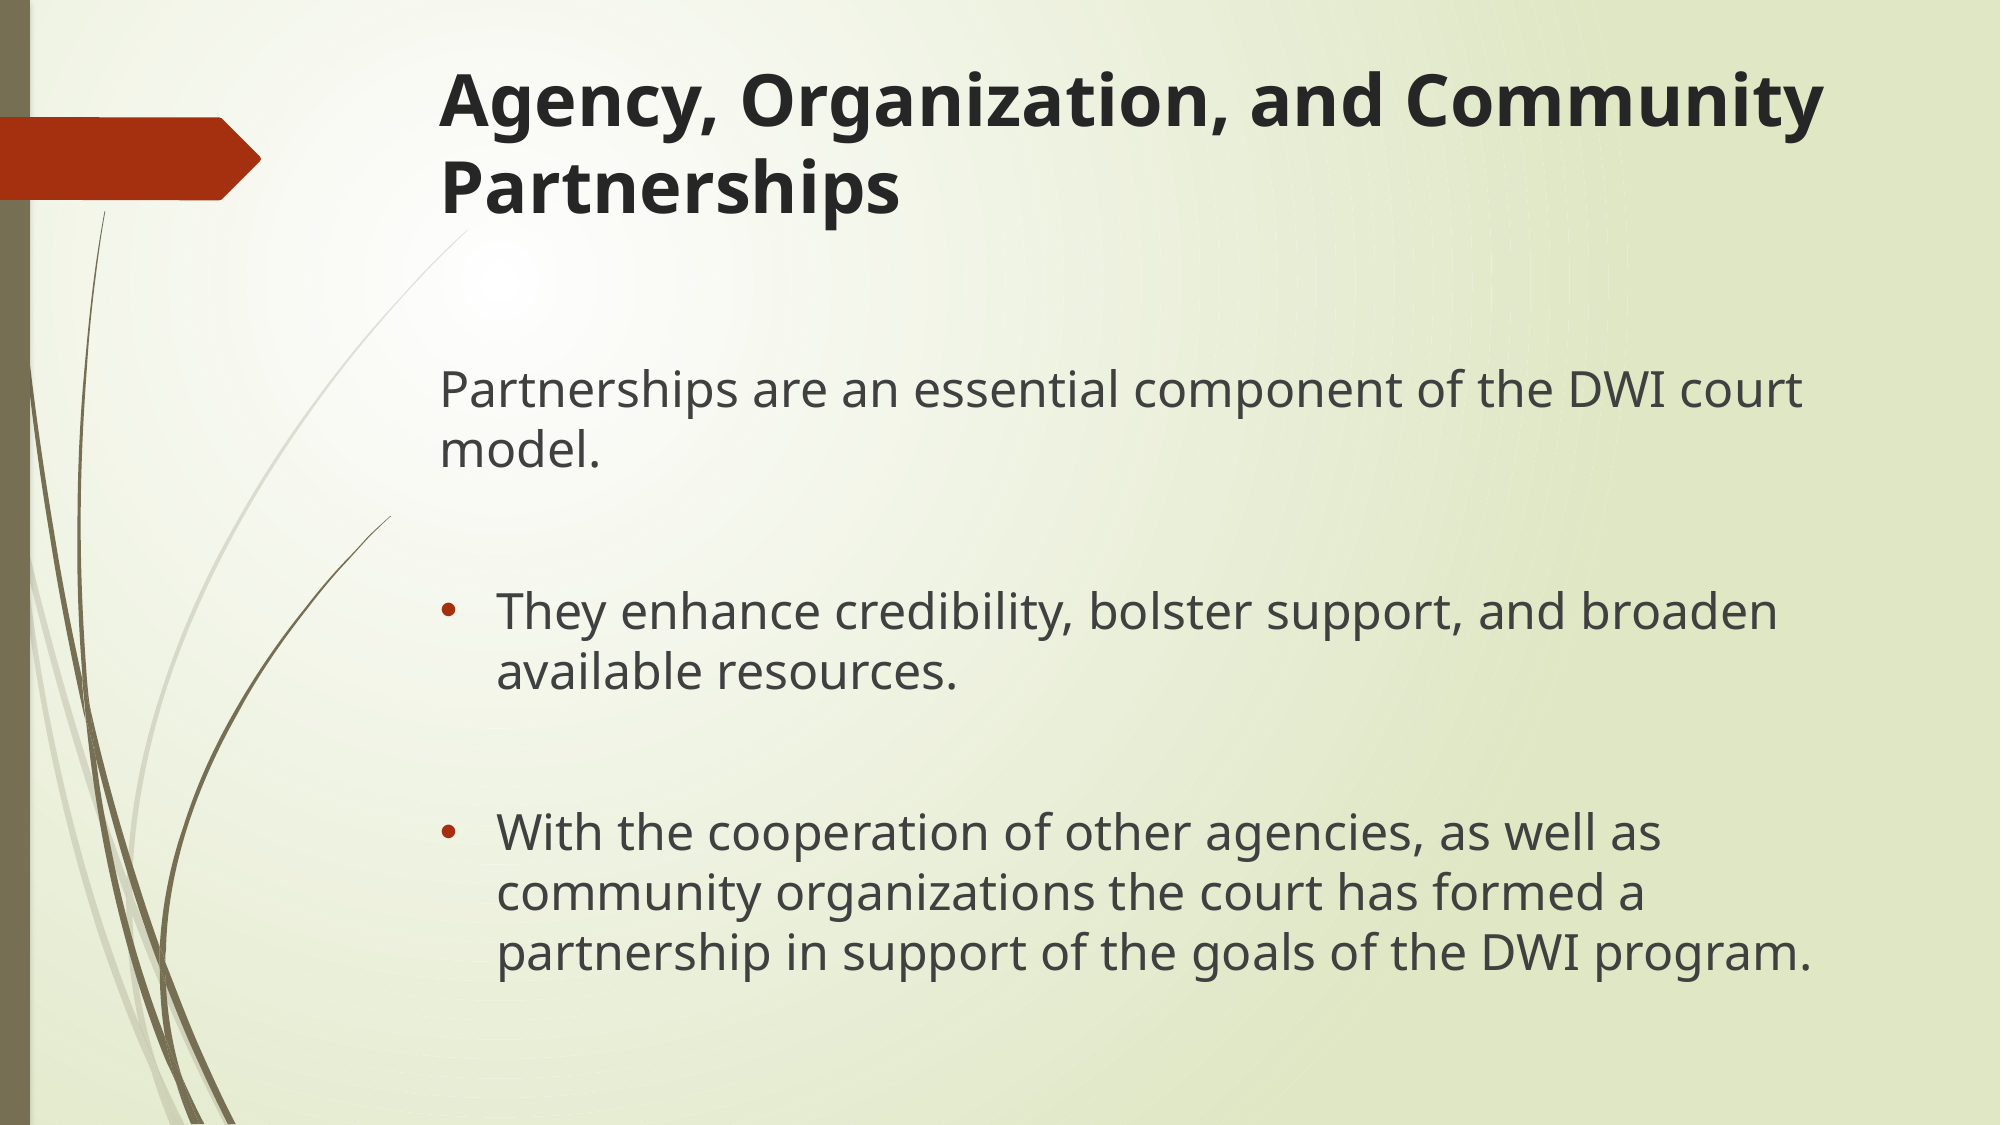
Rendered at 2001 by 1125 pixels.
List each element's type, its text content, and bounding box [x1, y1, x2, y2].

list Partnerships are an essential component of the DWI court model. They enhance credibility, bolster support, and broaden available resources. With the cooperation of other agencies, as well as community organizations the court has formed a partnership in support of the goals of the DWI program. [424, 350, 1888, 1125]
title Agency, Organization, and Community Partnerships [424, 47, 1887, 237]
